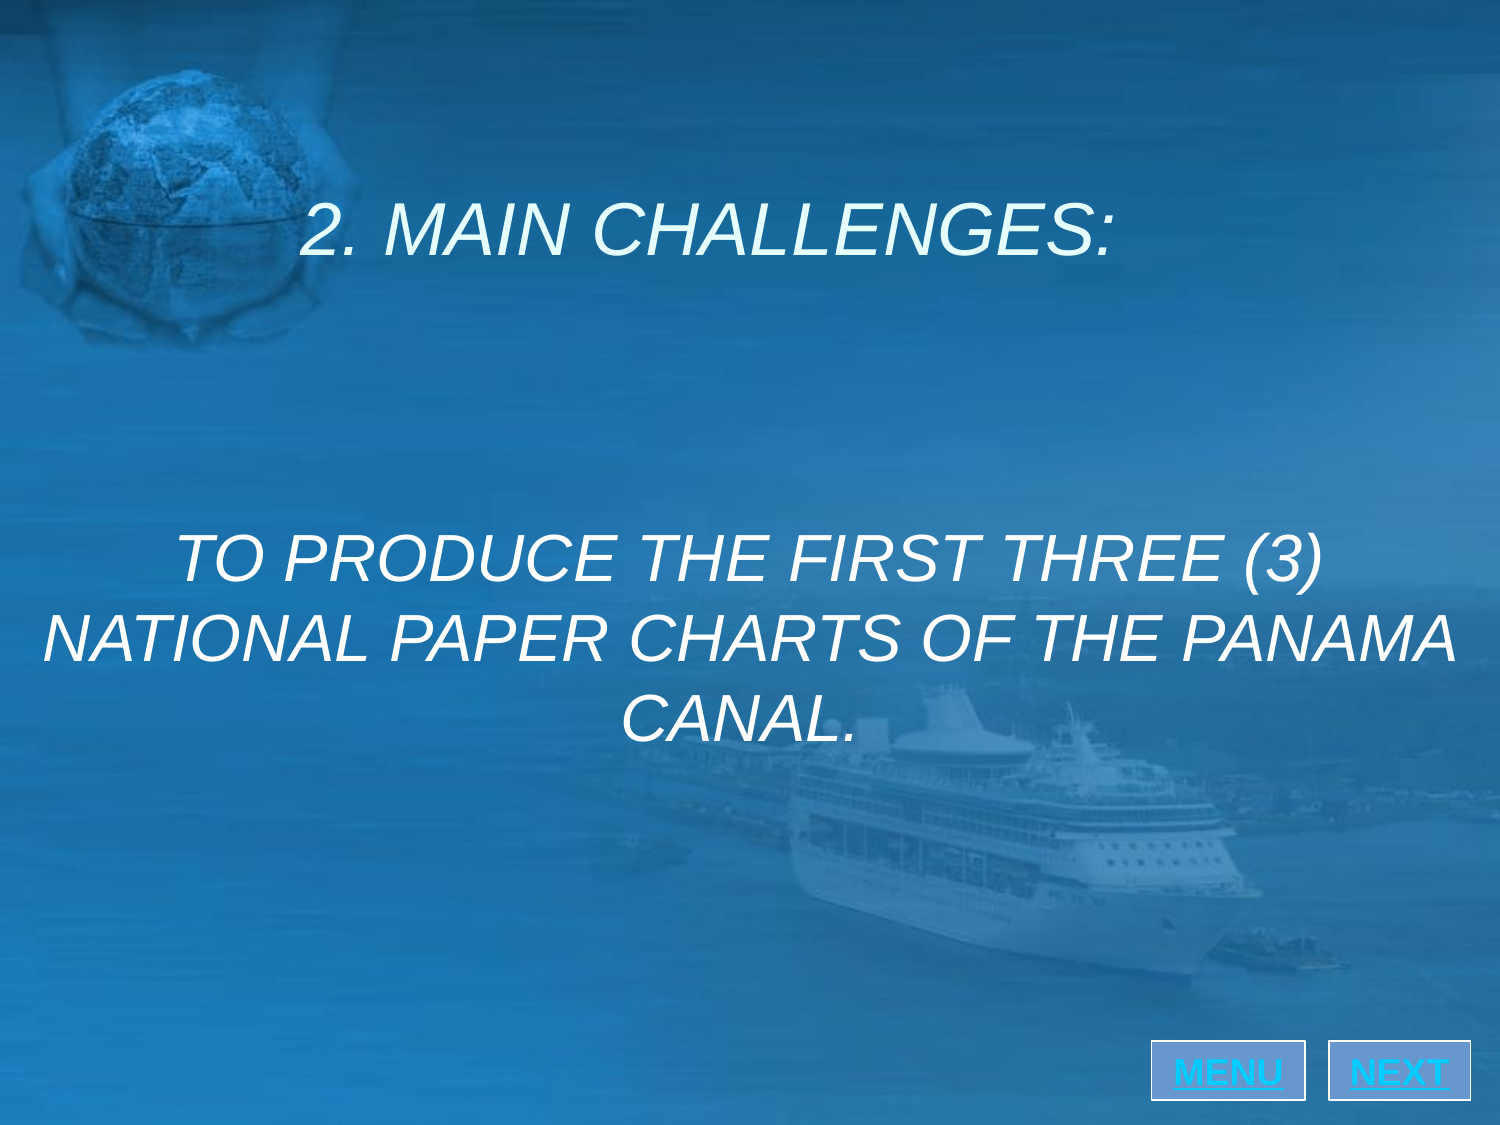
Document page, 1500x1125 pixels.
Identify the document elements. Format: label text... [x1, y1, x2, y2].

text_box 2. MAIN CHALLENGES: [188, 148, 1312, 303]
text_box TO PRODUCE THE FIRST THREE (3) NATIONAL PAPER CHARTS OF THE PANAMA CANAL. [17, 506, 1483, 762]
text_box MENU [1151, 1040, 1306, 1101]
text_box NEXT [1328, 1040, 1471, 1101]
picture [0, 0, 1500, 1125]
